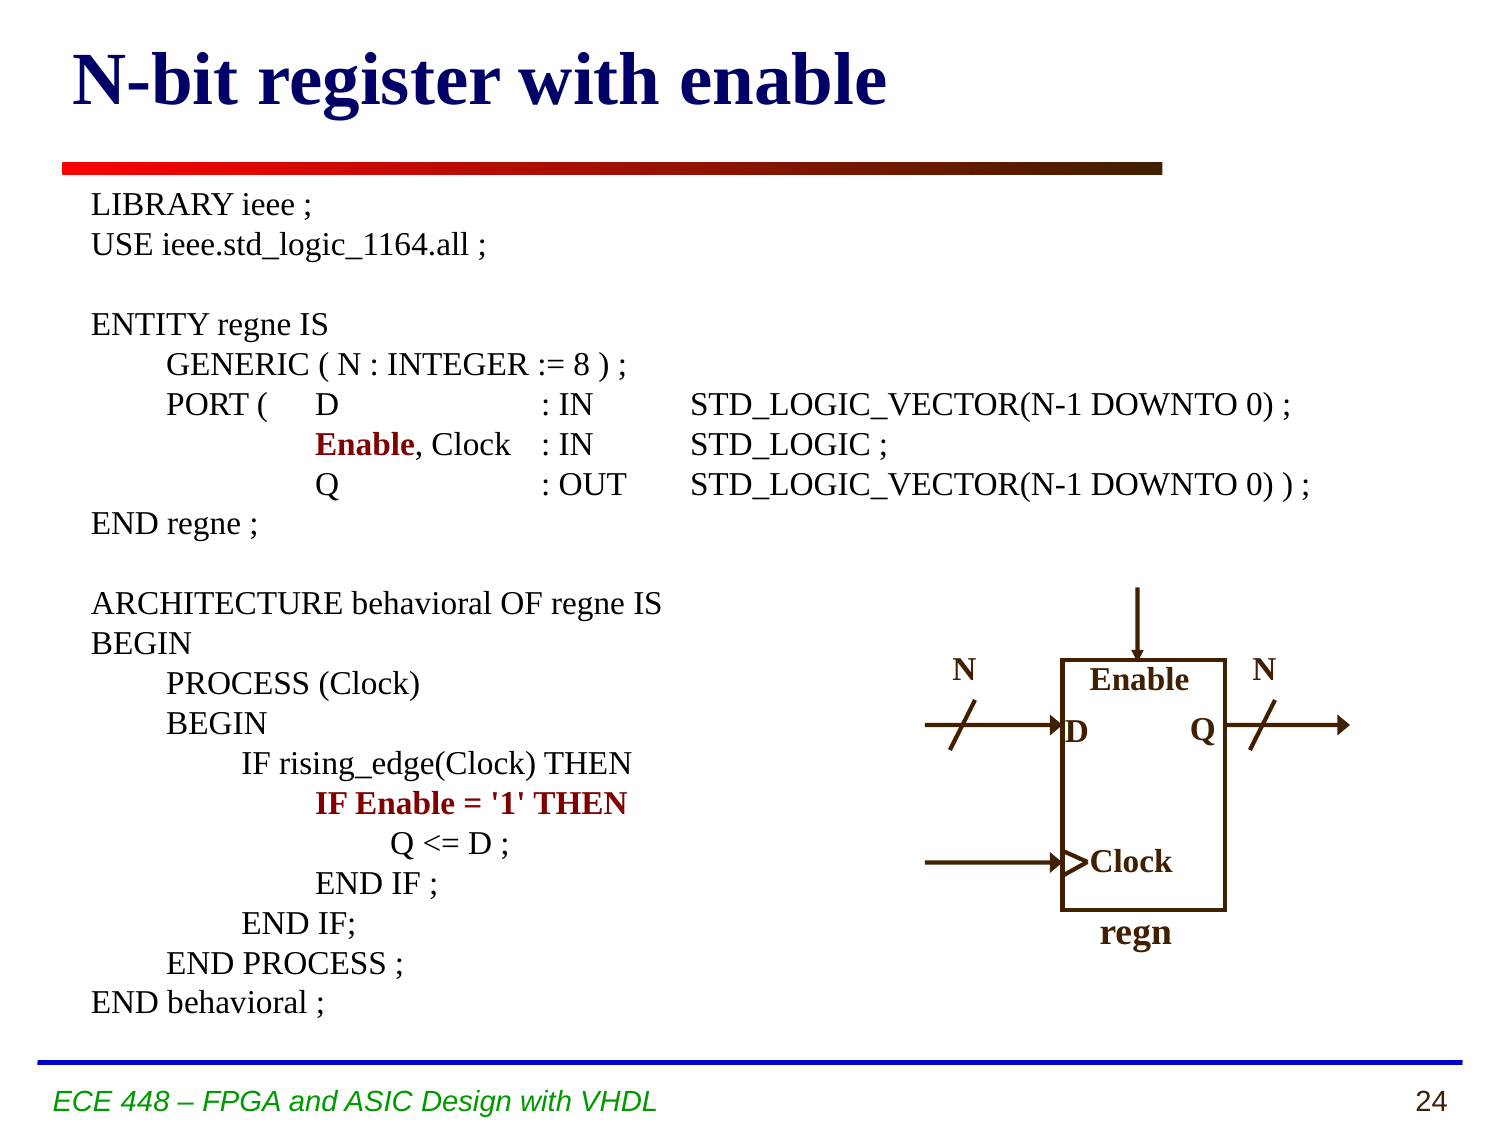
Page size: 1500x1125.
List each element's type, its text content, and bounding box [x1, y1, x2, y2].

text_box LIBRARY ieee ; USE ieee.std_logic_1164.all ; ENTITY regne IS GENERIC ( N : INTEGER := 8 ) ; PORT ( D : IN STD_LOGIC_VECTOR(N-1 DOWNTO 0) ; Enable, Clock : IN STD_LOGIC ; Q : OUT STD_LOGIC_VECTOR(N-1 DOWNTO 0) ) ; END regne ; ARCHITECTURE behavioral OF regne IS BEGIN PROCESS (Clock) BEGIN IF rising_edge(Clock) THEN IF Enable = '1' THEN Q <= D ; END IF ; END IF; END PROCESS ; END behavioral ; [76, 174, 1327, 1028]
text_box [1062, 884, 1225, 911]
text_box [1054, 717, 1063, 733]
footer ECE 448 – FPGA and ASIC Design with VHDL [37, 1074, 1138, 1125]
text_box Q [1225, 726, 1234, 755]
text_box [937, 639, 1051, 751]
text_box [1131, 587, 1144, 660]
text_box N-bit register with enable [57, 21, 904, 127]
text_box Enable [1138, 649, 1232, 705]
text_box [924, 852, 1057, 873]
text_box regn [1084, 899, 1187, 960]
text_box Enable [1074, 649, 1137, 660]
text_box [1062, 660, 1225, 849]
text_box Q [1225, 705, 1232, 724]
text_box D [1054, 702, 1062, 723]
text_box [1062, 849, 1088, 876]
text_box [1237, 639, 1351, 751]
text_box Clock [1074, 832, 1238, 887]
text_box D [1051, 727, 1062, 757]
